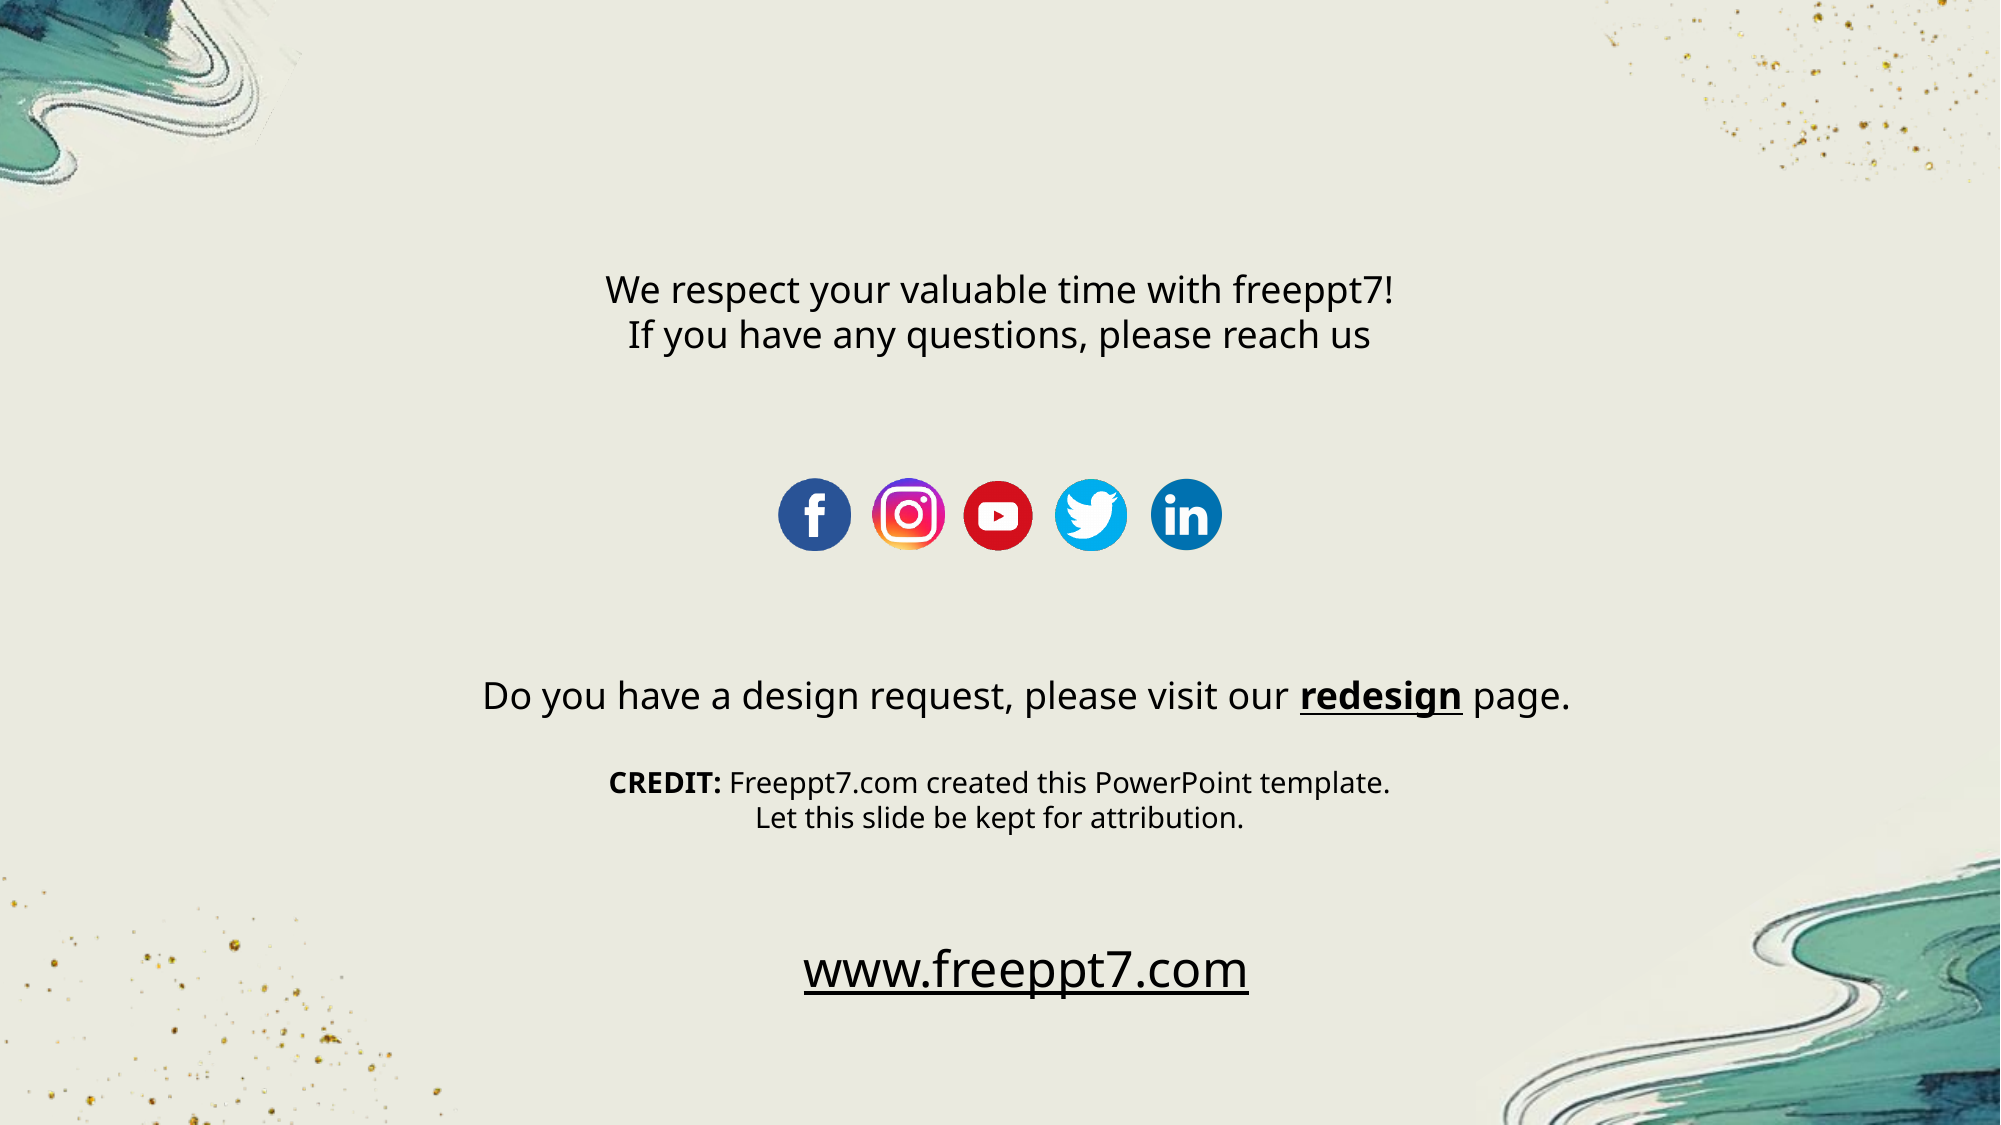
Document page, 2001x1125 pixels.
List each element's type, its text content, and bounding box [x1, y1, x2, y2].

picture [1475, 743, 2001, 1125]
picture [1560, 0, 2000, 186]
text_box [272, 258, 1728, 843]
text_box www.freeppt7.com [602, 930, 1451, 1014]
picture [0, 0, 302, 219]
picture [0, 865, 573, 1125]
